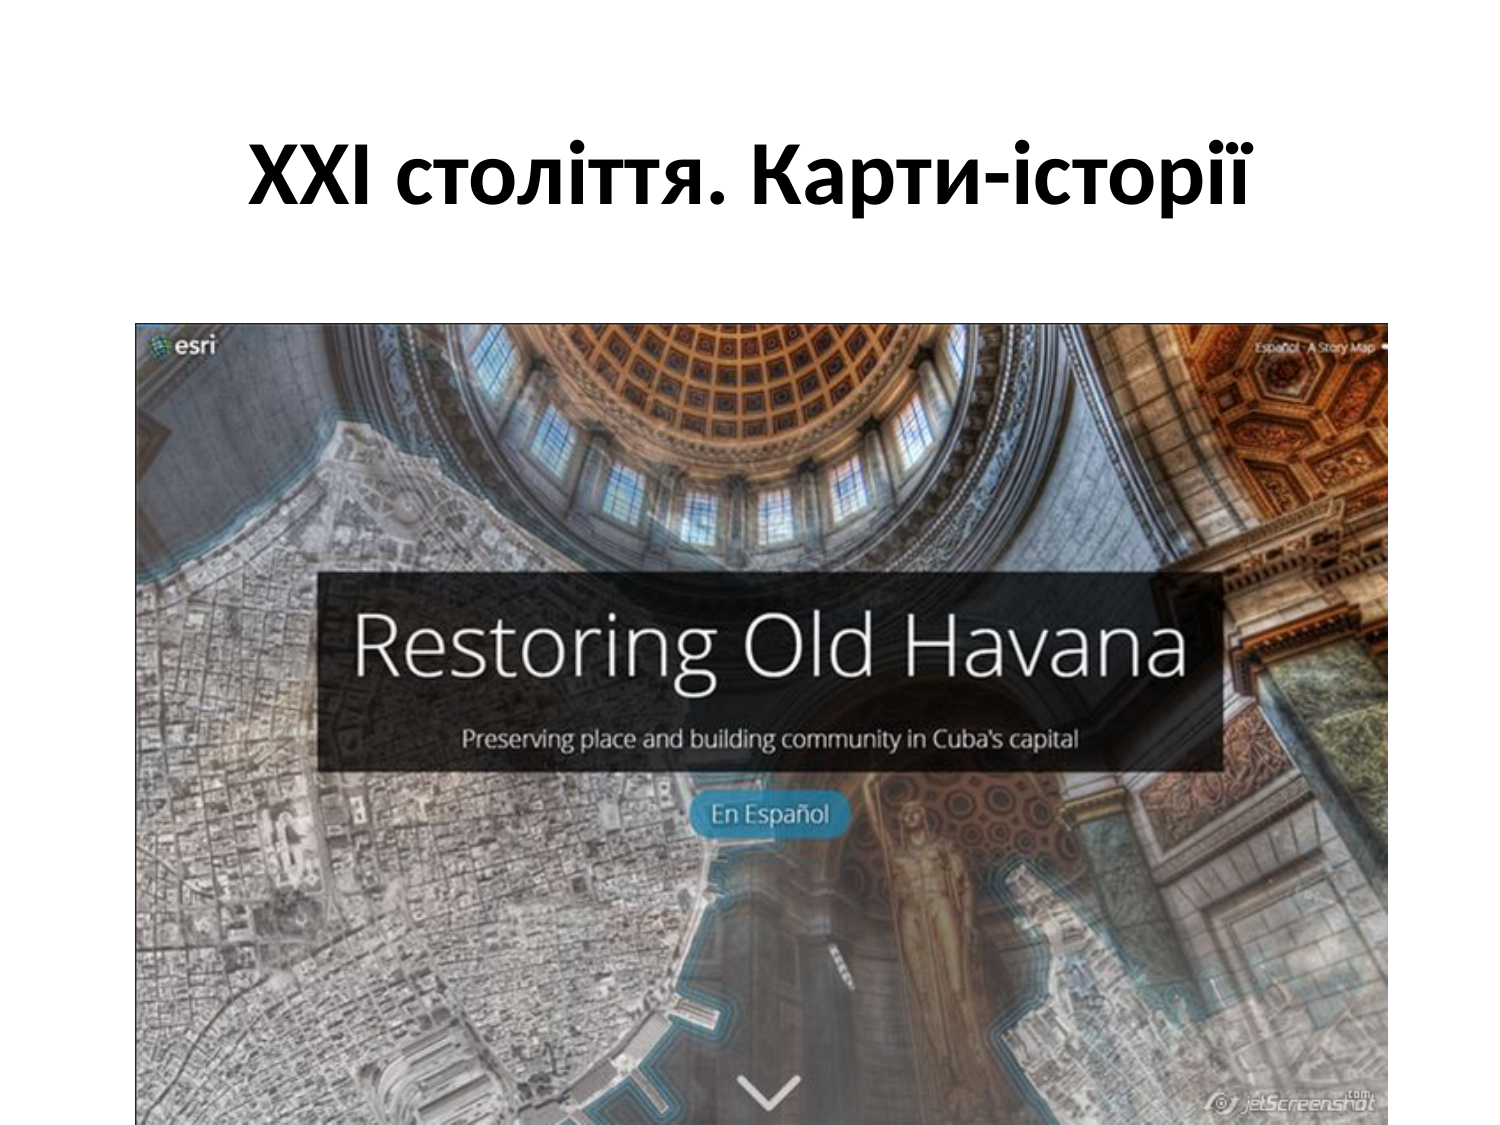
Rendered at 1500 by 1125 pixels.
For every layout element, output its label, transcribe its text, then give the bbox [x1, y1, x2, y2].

title XXI століття. Карти-історії [75, 45, 1425, 291]
picture [135, 323, 1389, 1125]
